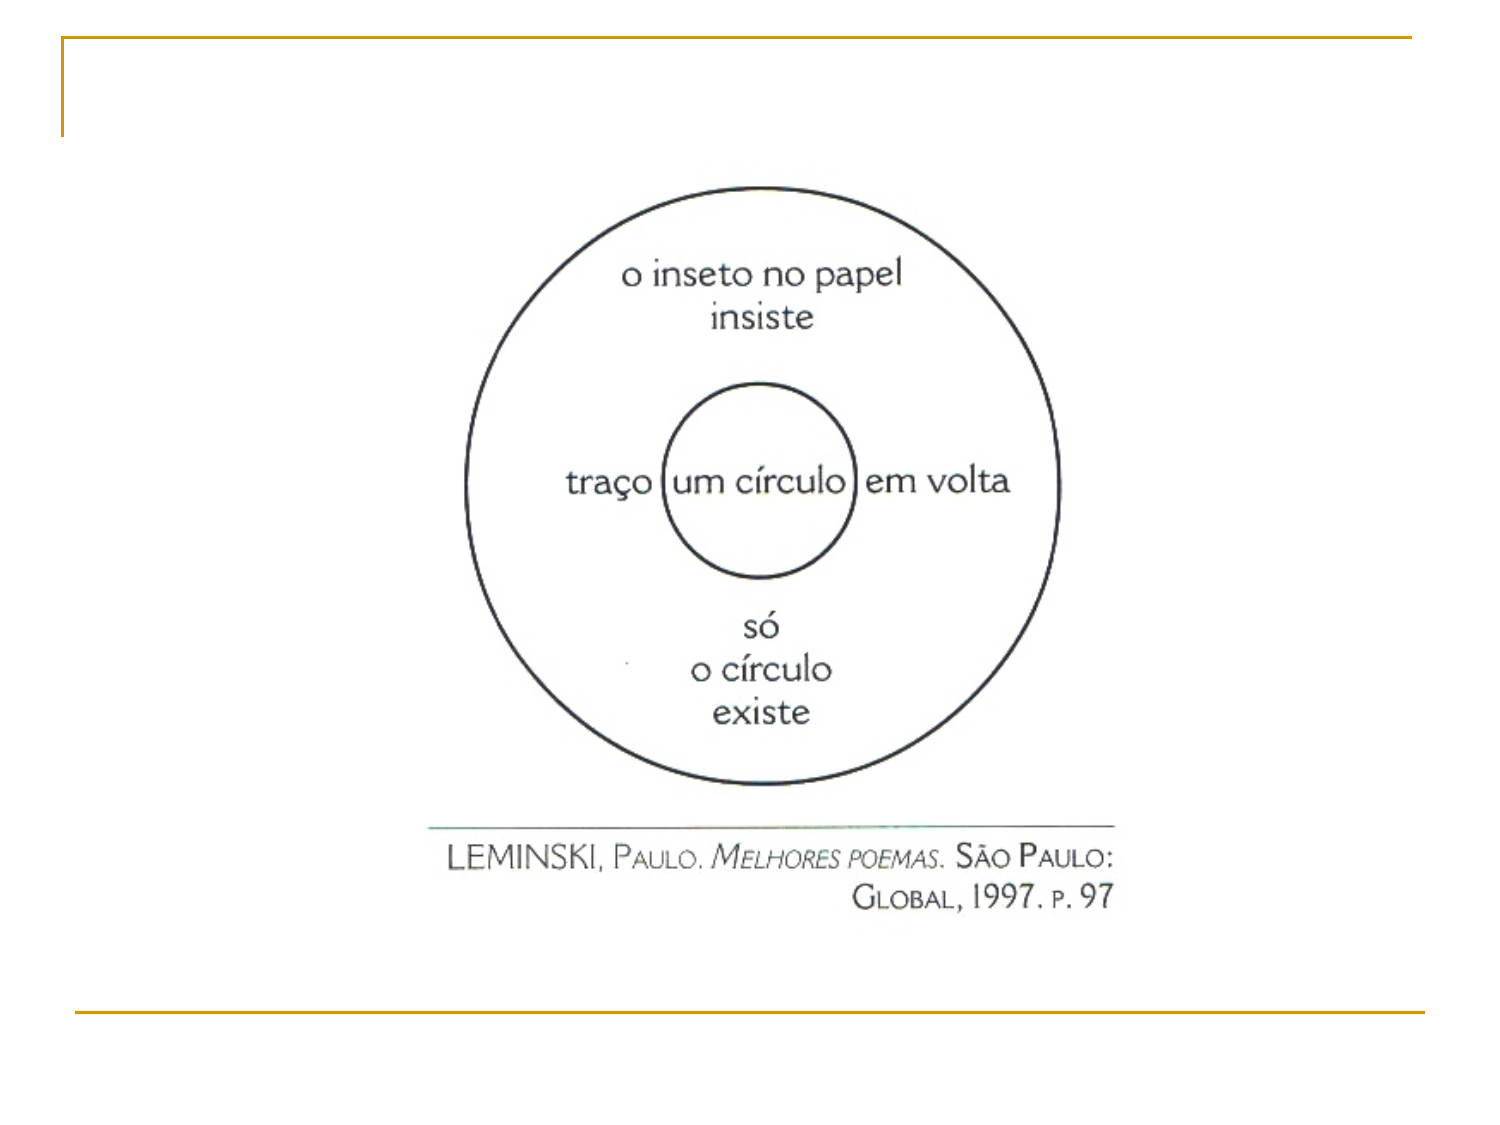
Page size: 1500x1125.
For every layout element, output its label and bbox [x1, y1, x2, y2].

list [396, 136, 1182, 953]
